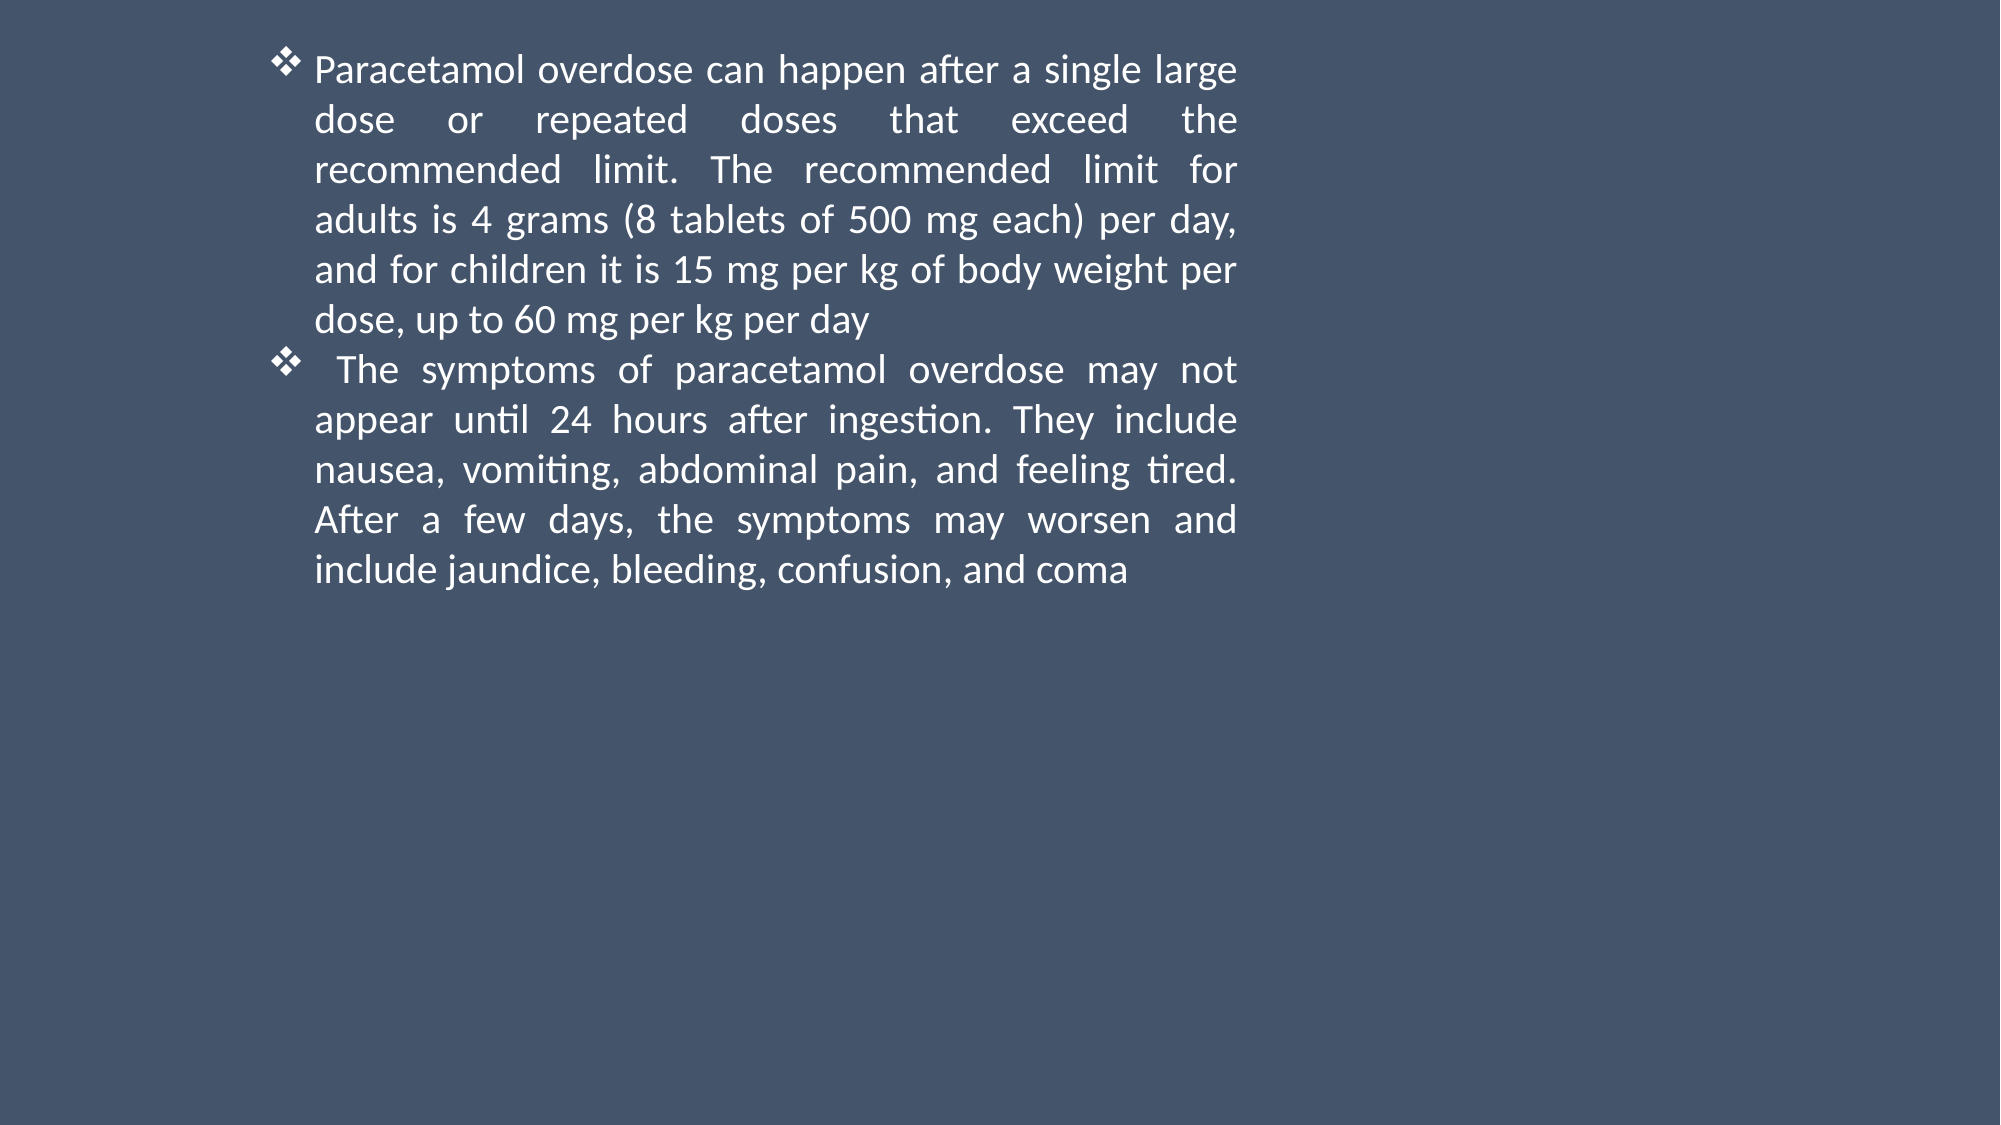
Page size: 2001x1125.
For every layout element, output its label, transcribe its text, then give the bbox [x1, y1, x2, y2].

text_box Paracetamol overdose can happen after a single large dose or repeated doses that exceed the recommended limit. The recommended limit for adults is 4 grams (8 tablets of 500 mg each) per day, and for children it is 15 mg per kg of body weight per dose, up to 60 mg per kg per day The symptoms of paracetamol overdose may not appear until 24 hours after ingestion. They include nausea, vomiting, abdominal pain, and feeling tired. After a few days, the symptoms may worsen and include jaundice, bleeding, confusion, and coma [252, 34, 1254, 645]
